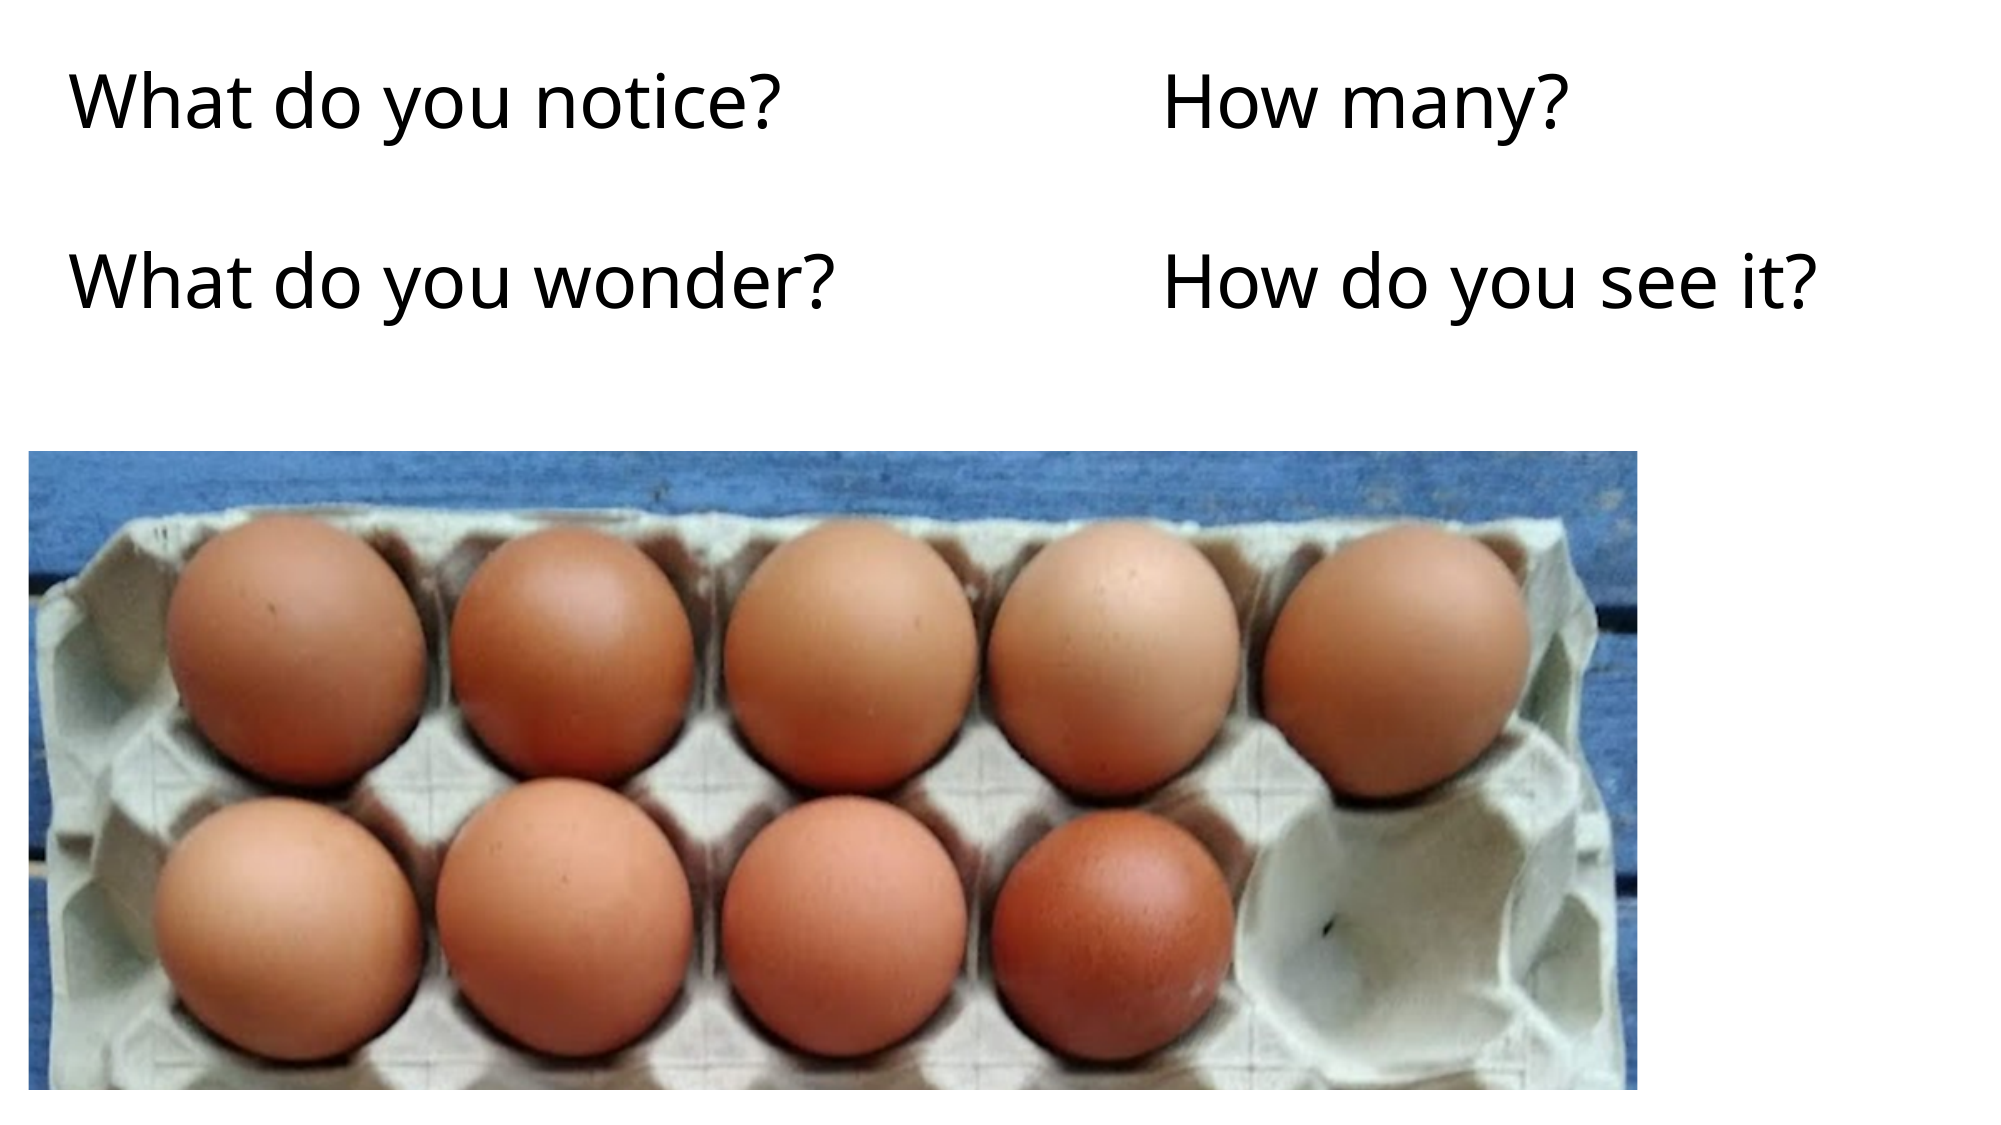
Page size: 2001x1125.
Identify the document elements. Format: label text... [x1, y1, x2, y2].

text_box How many? ​ How do you see it?​ [1146, 46, 1947, 332]
picture [28, 451, 1638, 1090]
text_box What do you notice? ​ What do you wonder? ​ [53, 46, 1146, 332]
